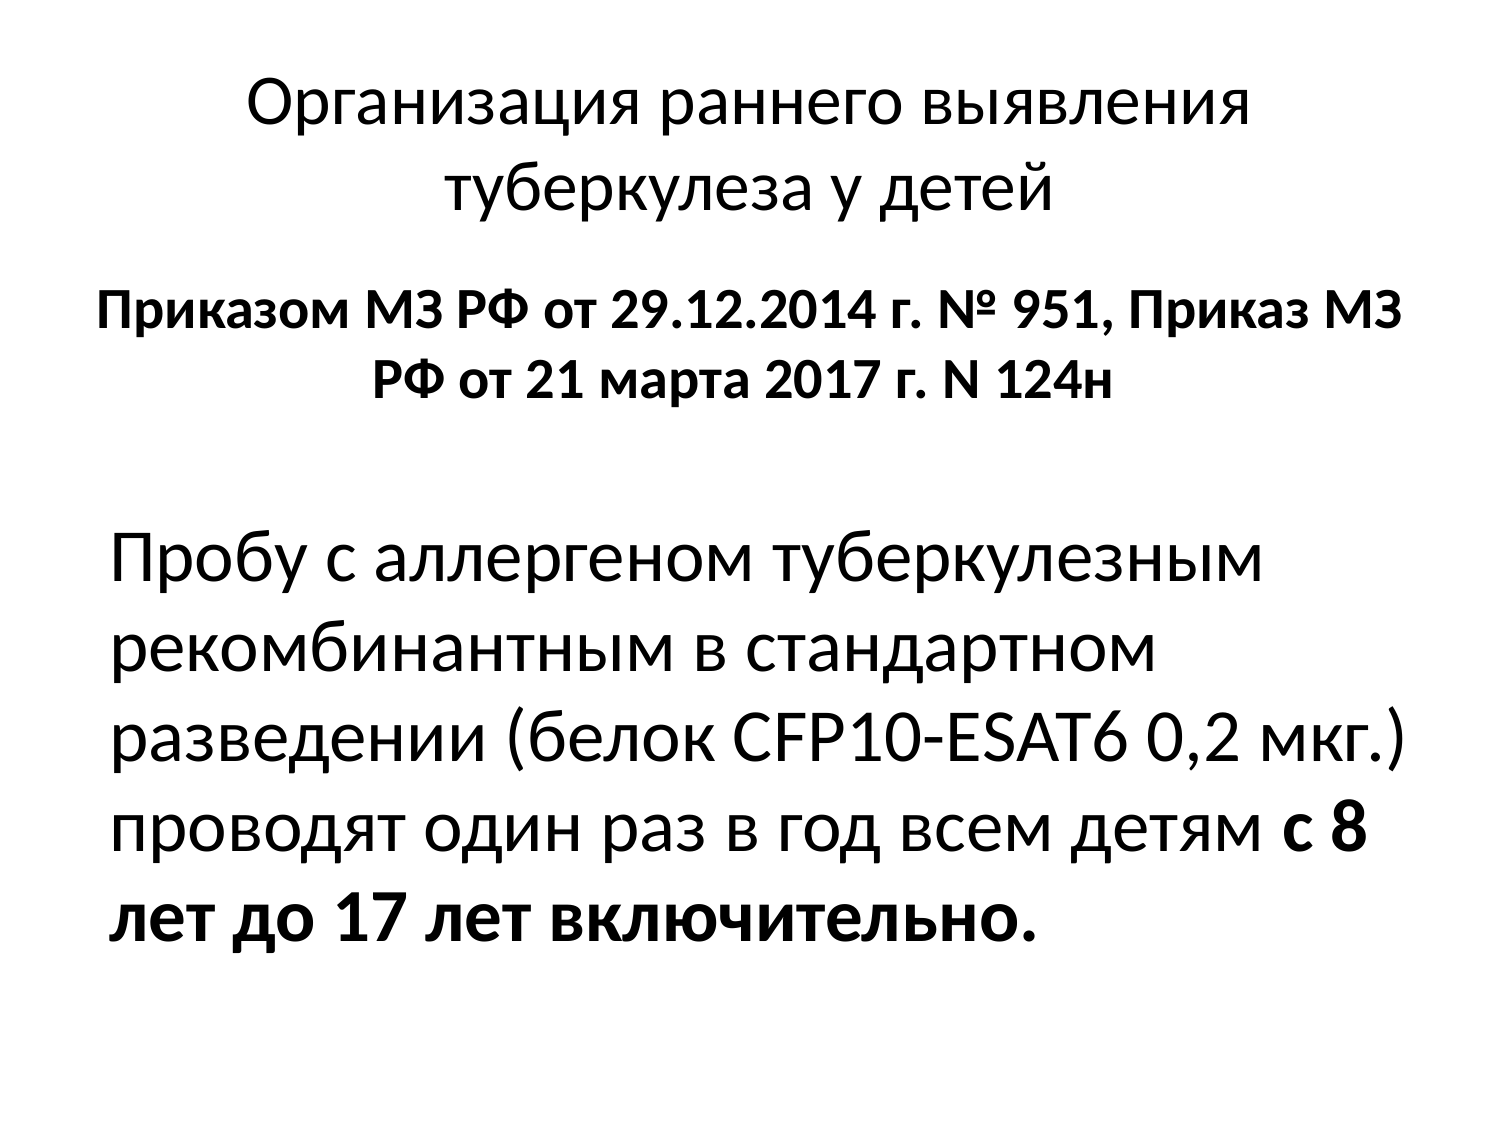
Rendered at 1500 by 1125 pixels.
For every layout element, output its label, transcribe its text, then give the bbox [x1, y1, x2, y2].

list Приказом МЗ РФ от 29.12.2014 г. № 951, Приказ МЗ РФ от 21 марта 2017 г. N 124н Пробу с аллергеном туберкулезным рекомбинантным в стандартном разведении (белок СFР10-ЕSАТ6 0,2 мкг.) проводят один раз в год всем детям с 8 лет до 17 лет включительно. [75, 262, 1425, 1005]
title Организация раннего выявления туберкулеза у детей [75, 45, 1425, 233]
